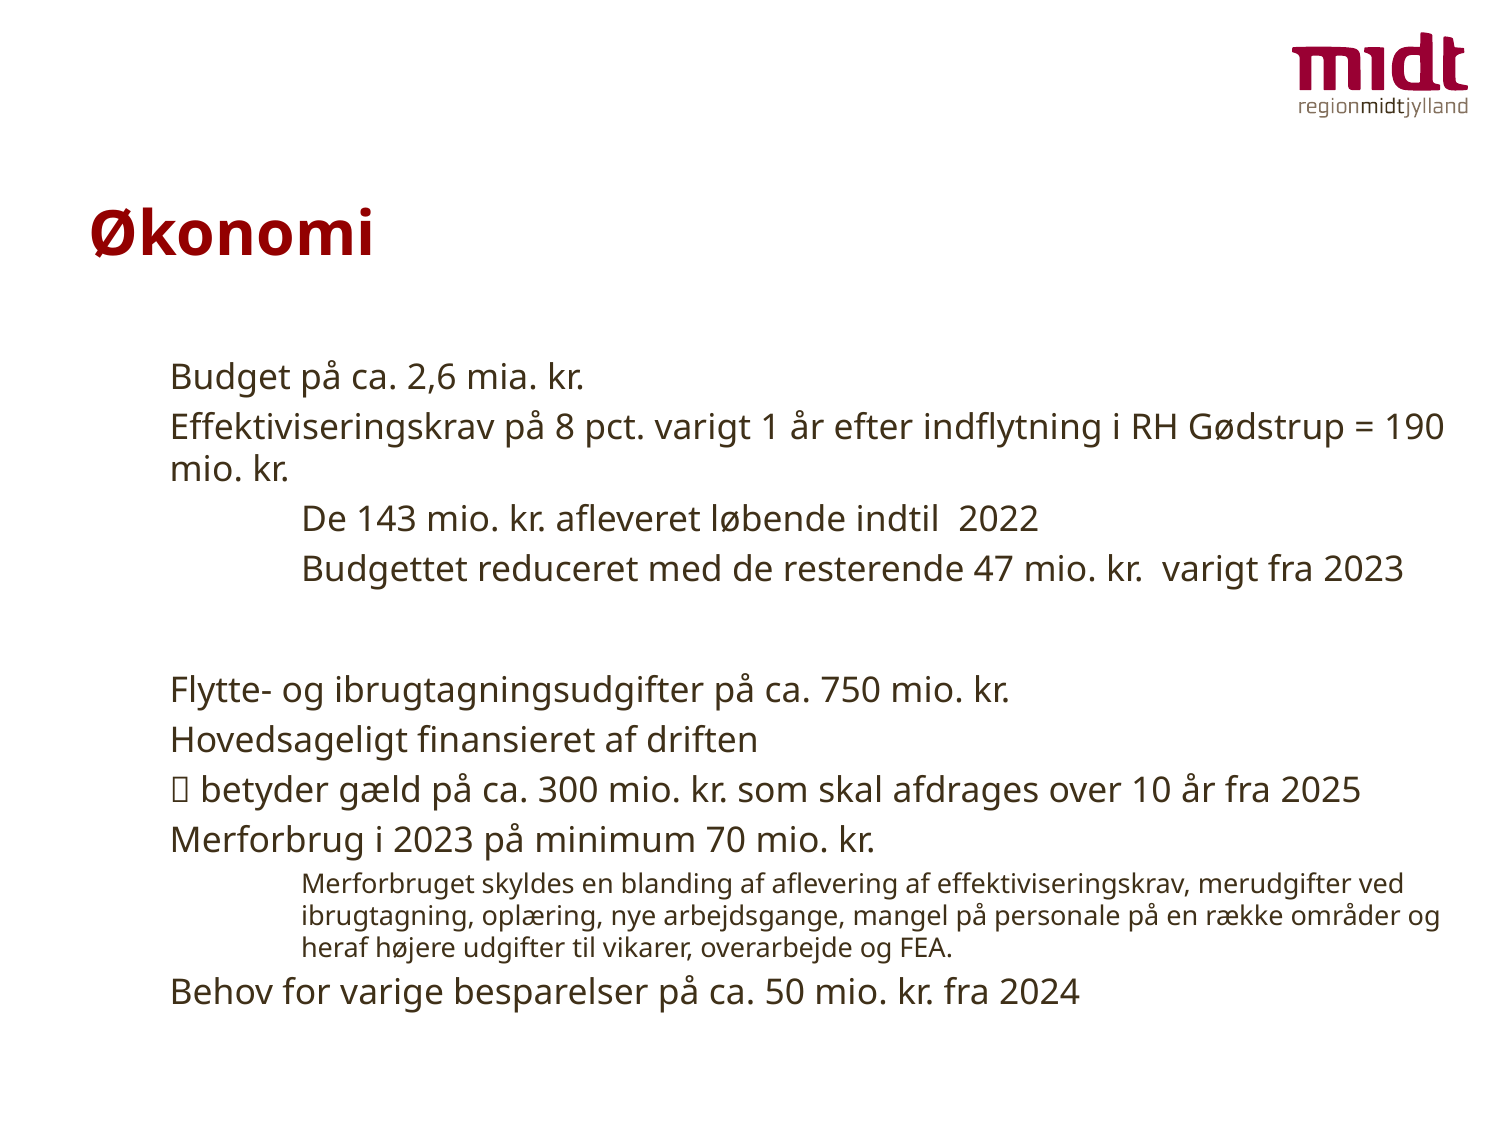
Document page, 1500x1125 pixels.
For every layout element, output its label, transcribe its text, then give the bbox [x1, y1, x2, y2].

list Budget på ca. 2,6 mia. kr. Effektiviseringskrav på 8 pct. varigt 1 år efter indflytning i RH Gødstrup = 190 mio. kr. De 143 mio. kr. afleveret løbende indtil 2022 Budgettet reduceret med de resterende 47 mio. kr. varigt fra 2023 Flytte- og ibrugtagningsudgifter på ca. 750 mio. kr. Hovedsageligt finansieret af driften  betyder gæld på ca. 300 mio. kr. som skal afdrages over 10 år fra 2025 Merforbrug i 2023 på minimum 70 mio. kr. Merforbruget skyldes en blanding af aflevering af effektiviseringskrav, merudgifter ved ibrugtagning, oplæring, nye arbejdsgange, mangel på personale på en række områder og heraf højere udgifter til vikarer, overarbejde og FEA. Behov for varige besparelser på ca. 50 mio. kr. fra 2024 [88, 354, 1471, 1016]
title Økonomi [88, 137, 1329, 268]
